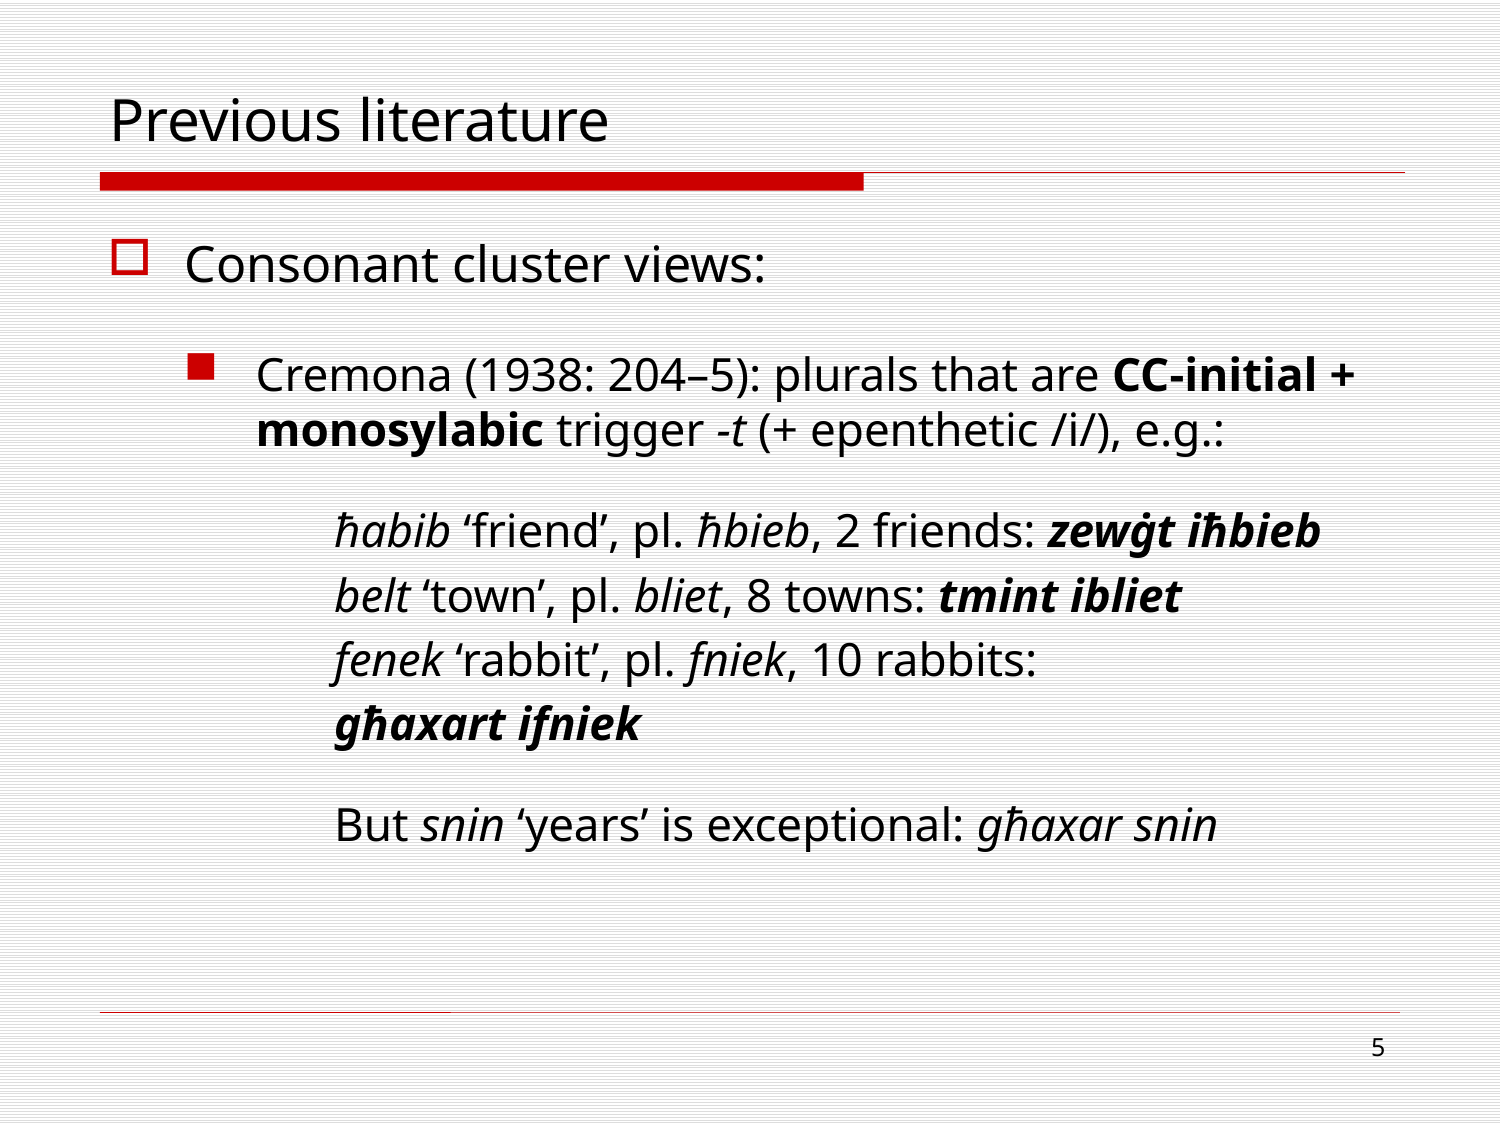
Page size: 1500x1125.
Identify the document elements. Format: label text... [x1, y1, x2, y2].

text_box 5 [1074, 1024, 1400, 1103]
text_box Consonant cluster views: [92, 231, 1406, 362]
title Previous literature [94, 50, 1407, 161]
text_box Cremona (1938: 204–5): plurals that are CC-initial + monosylabic trigger -t (+ epenthetic /i/), e.g.: ħabib ‘friend’, pl. ħbieb, 2 friends: zewġt iħbieb belt ‘town’, pl. bliet, 8 towns: tmint ibliet fenek ‘rabbit’, pl. fniek, 10 rabbits: għaxart ifniek But snin ‘years’ is exceptional: għaxar snin [91, 338, 1405, 409]
